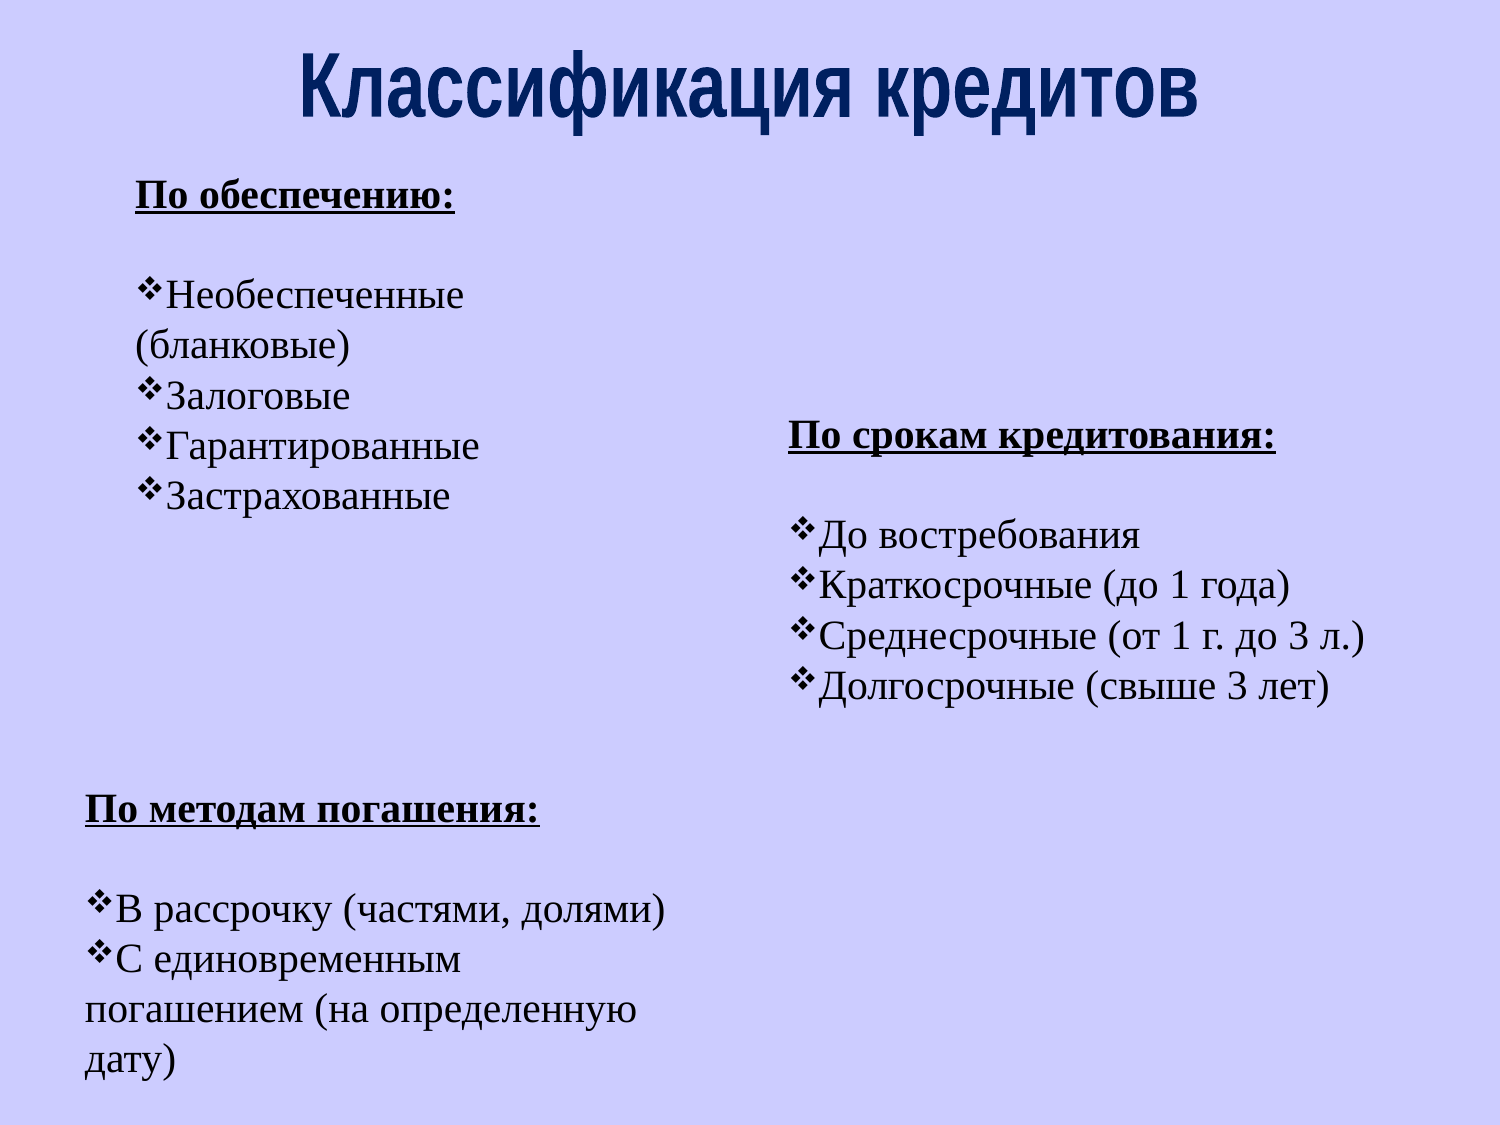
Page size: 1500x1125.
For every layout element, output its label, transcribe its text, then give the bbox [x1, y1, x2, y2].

text_box По срокам кредитования: До востребования Краткосрочные (до 1 года) Среднесрочные (от 1 г. до 3 л.) Долгосрочные (свыше 3 лет) [773, 399, 1491, 715]
text_box По методам погашения: В рассрочку (частями, долями) С единовременным погашением (на определенную дату) [70, 773, 696, 1089]
text_box По обеспечению: Необеспеченные (бланковые) Залоговые Гарантированные Застрахованные [120, 159, 688, 525]
